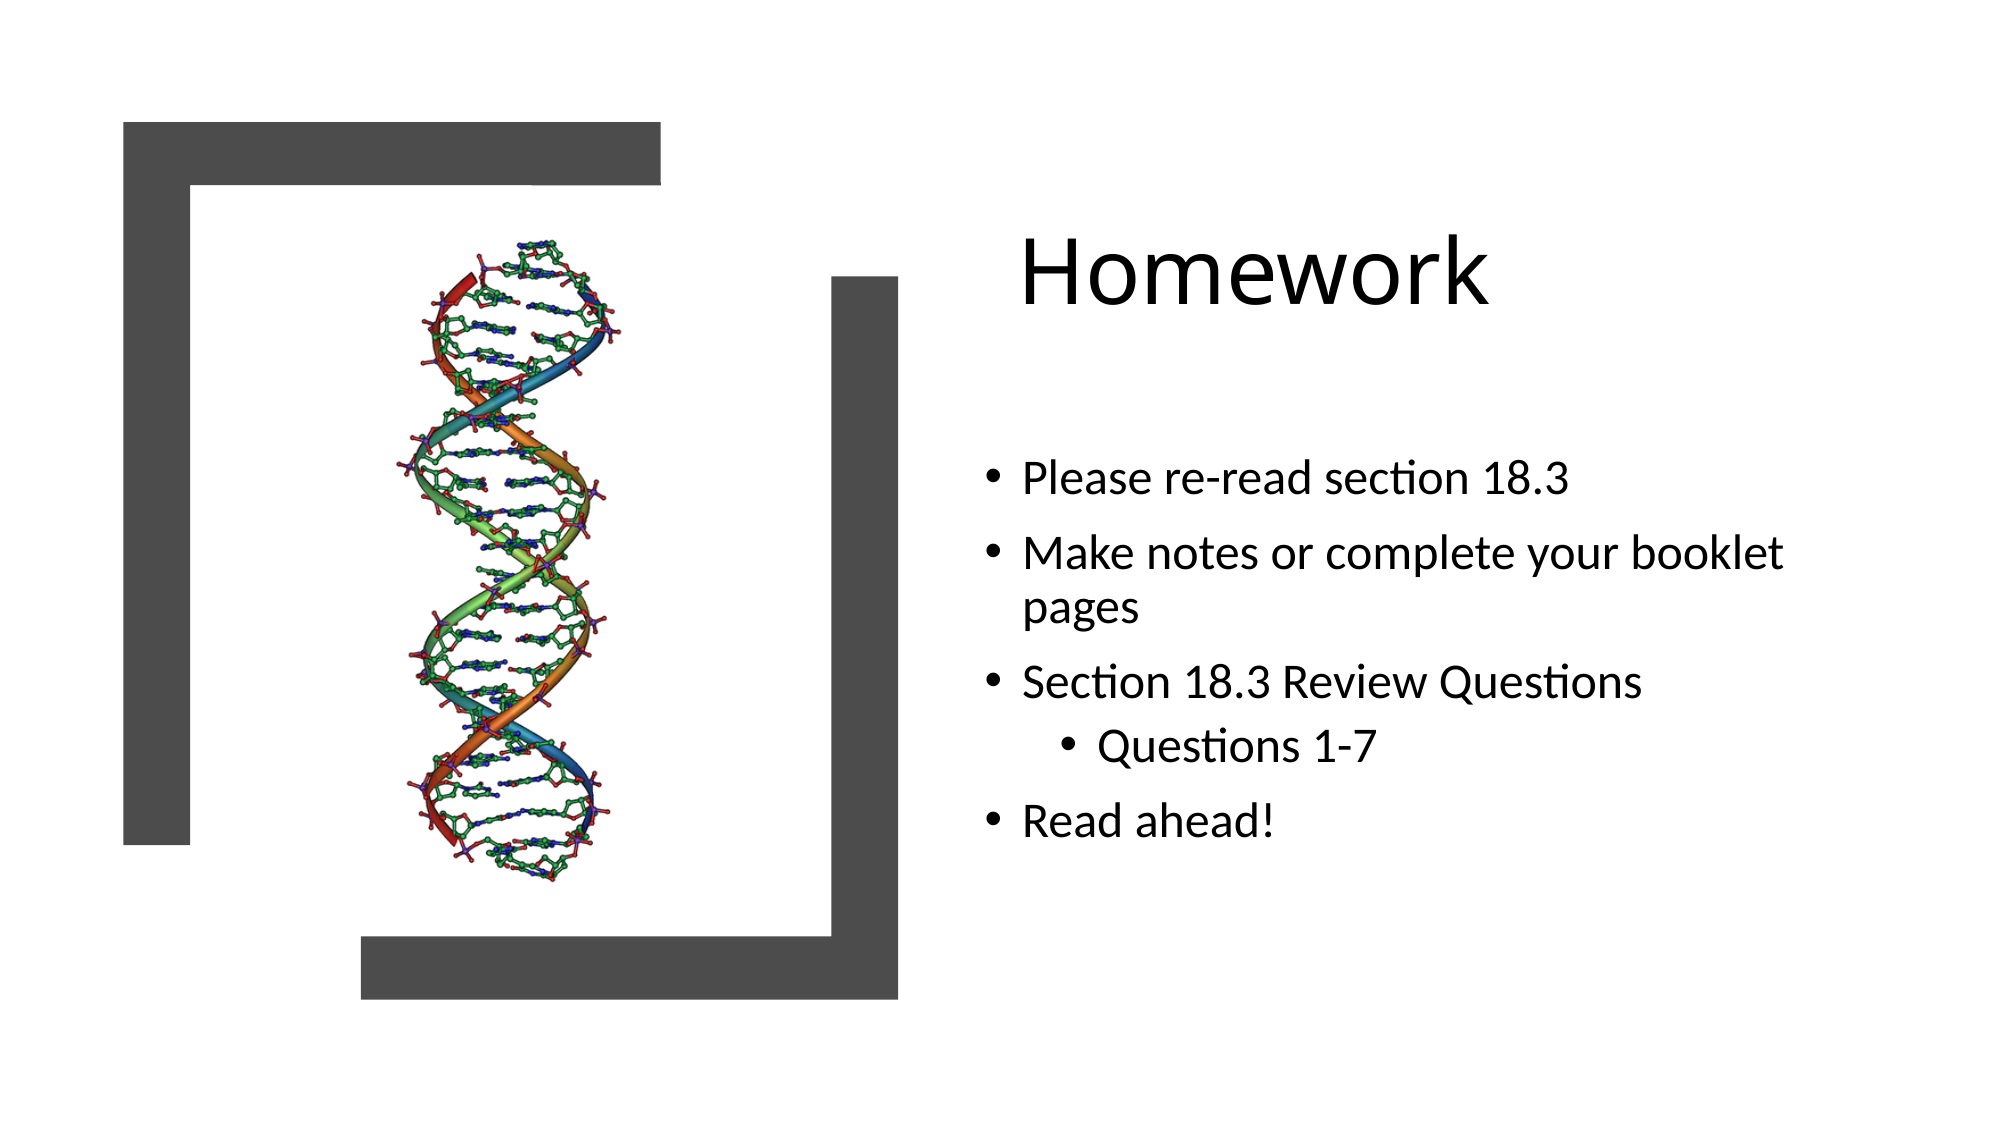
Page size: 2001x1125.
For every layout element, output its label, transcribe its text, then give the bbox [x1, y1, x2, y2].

text_box [360, 276, 899, 1000]
title Homework [1002, 148, 1863, 402]
list Please re-read section 18.3 Make notes or complete your booklet pages Section 18.3 Review Questions Questions 1-7 Read ahead! [969, 444, 1853, 1014]
picture [396, 237, 625, 886]
text_box [123, 122, 661, 846]
